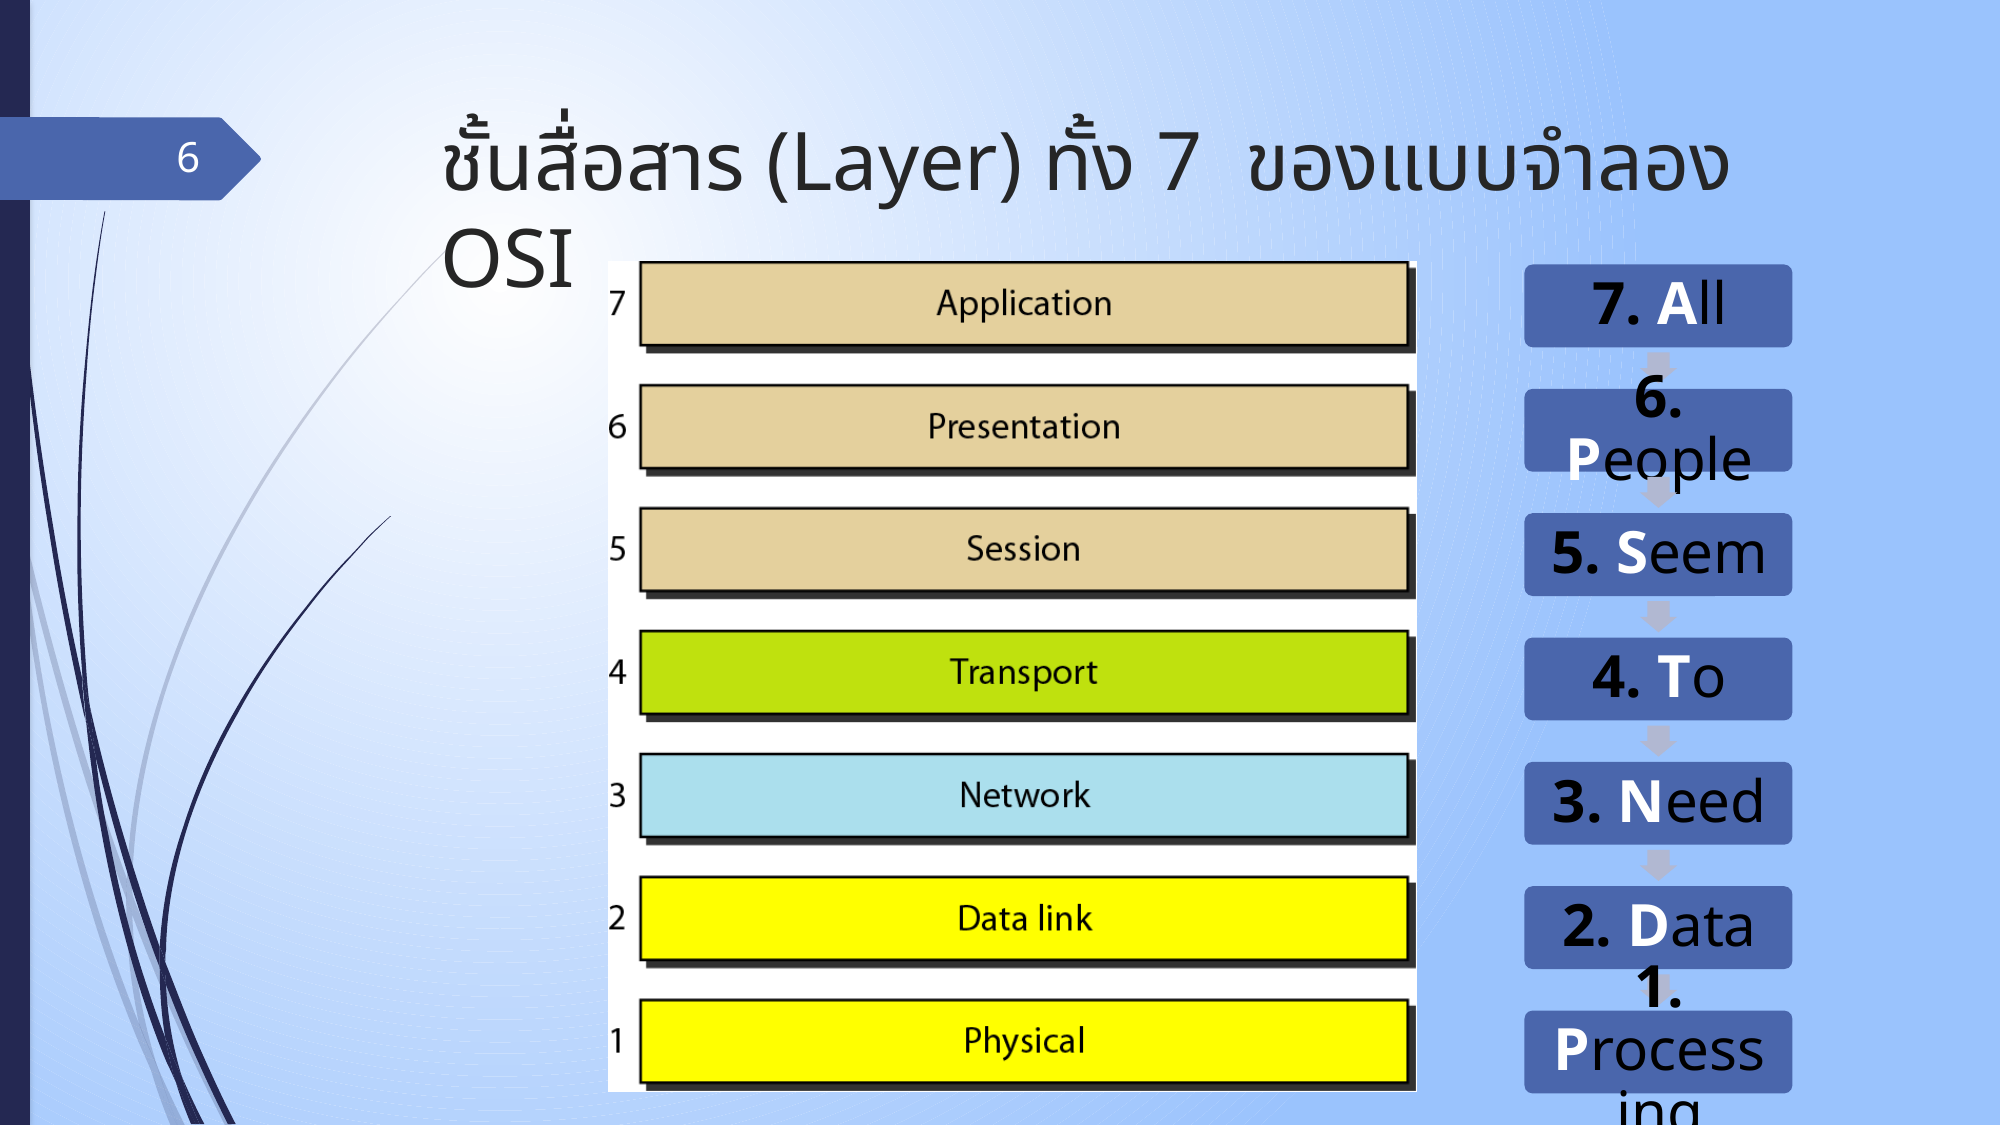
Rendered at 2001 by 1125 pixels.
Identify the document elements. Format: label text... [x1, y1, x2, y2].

title ชั้นสื่อสาร (Layer) ทั้ง 7 ของแบบจำลอง OSI [425, 102, 1888, 313]
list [607, 261, 1417, 1093]
slide_number 6 [87, 129, 216, 190]
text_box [1426, 263, 1891, 1095]
